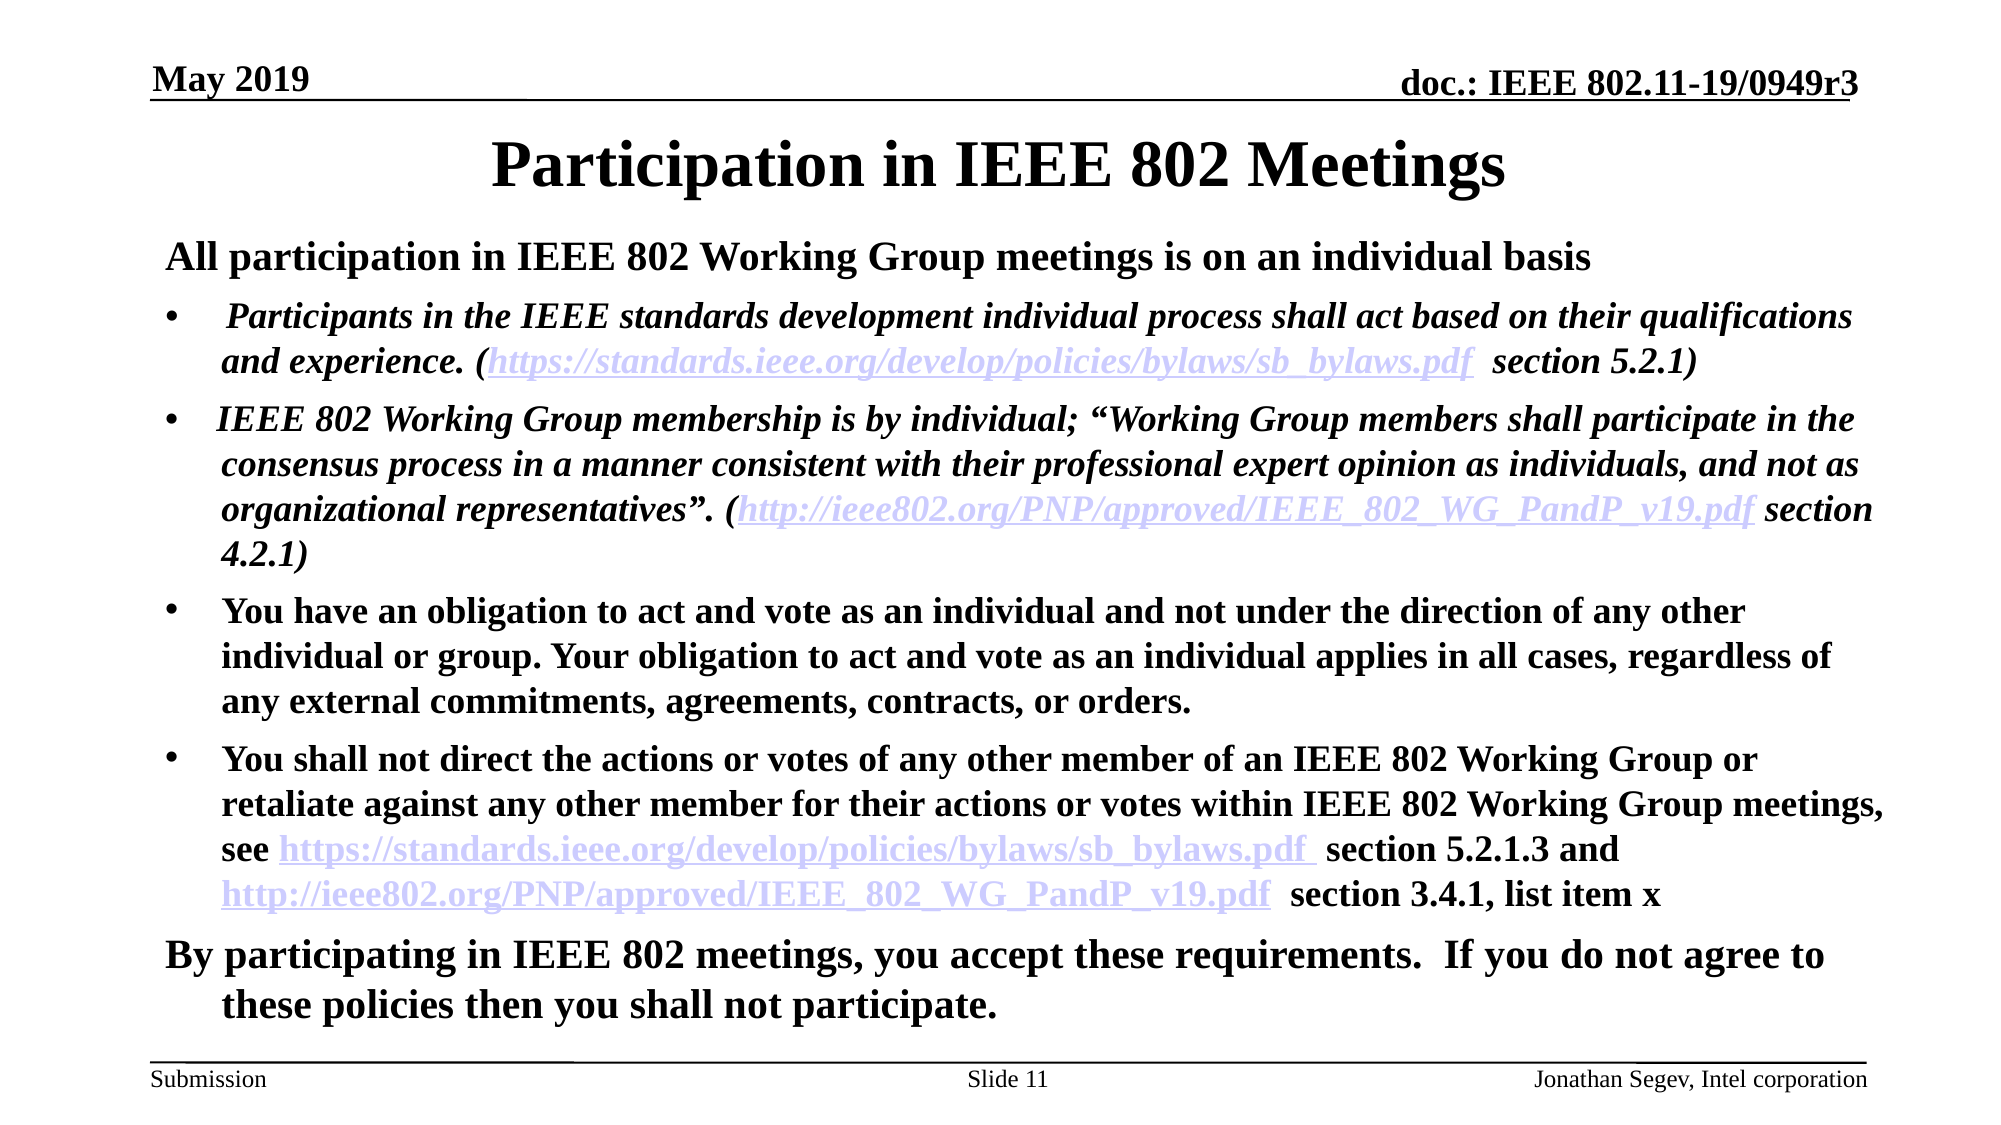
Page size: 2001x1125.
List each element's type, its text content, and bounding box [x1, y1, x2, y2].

slide_number Slide 11 [950, 1061, 1067, 1123]
title Participation in IEEE 802 Meetings [149, 112, 1850, 209]
footer Jonathan Segev, Intel corporation [1171, 1061, 1869, 1093]
list All participation in IEEE 802 Working Group meetings is on an individual basis • Participants in the IEEE standards development individual process shall act based on their qualifications and experience. (https://standards.ieee.org/develop/policies/bylaws/sb_bylaws.pdf section 5.2.1) • IEEE 802 Working Group membership is by individual; “Working Group members shall participate in the consensus process in a manner consistent with their professional expert opinion as individuals, and not as organizational representatives”. (http://ieee802.org/PNP/approved/IEEE_802_WG_PandP_v19.pdf section 4.2.1) You have an obligation to act and vote as an individual and not under the direction of any other individual or group. Your obligation to act and vote as an individual applies in all cases, regardless of any external commitments, agreements, contracts, or orders. You shall not direct the actions or votes of any other member of an IEEE 802 Working Group or retaliate against any other member for their actions or votes within IEEE 802 Working Group meetings, see https://standards.ieee.org/develop/policies/bylaws/sb_bylaws.pdf section 5.2.1.3 and http://ieee802.org/PNP/approved/IEEE_802_WG_PandP_v19.pdf section 3.4.1, list item x By participating in IEEE 802 meetings, you accept these requirements. If you do not agree to these policies then you shall not participate. [149, 220, 1910, 1000]
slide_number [152, 54, 563, 100]
